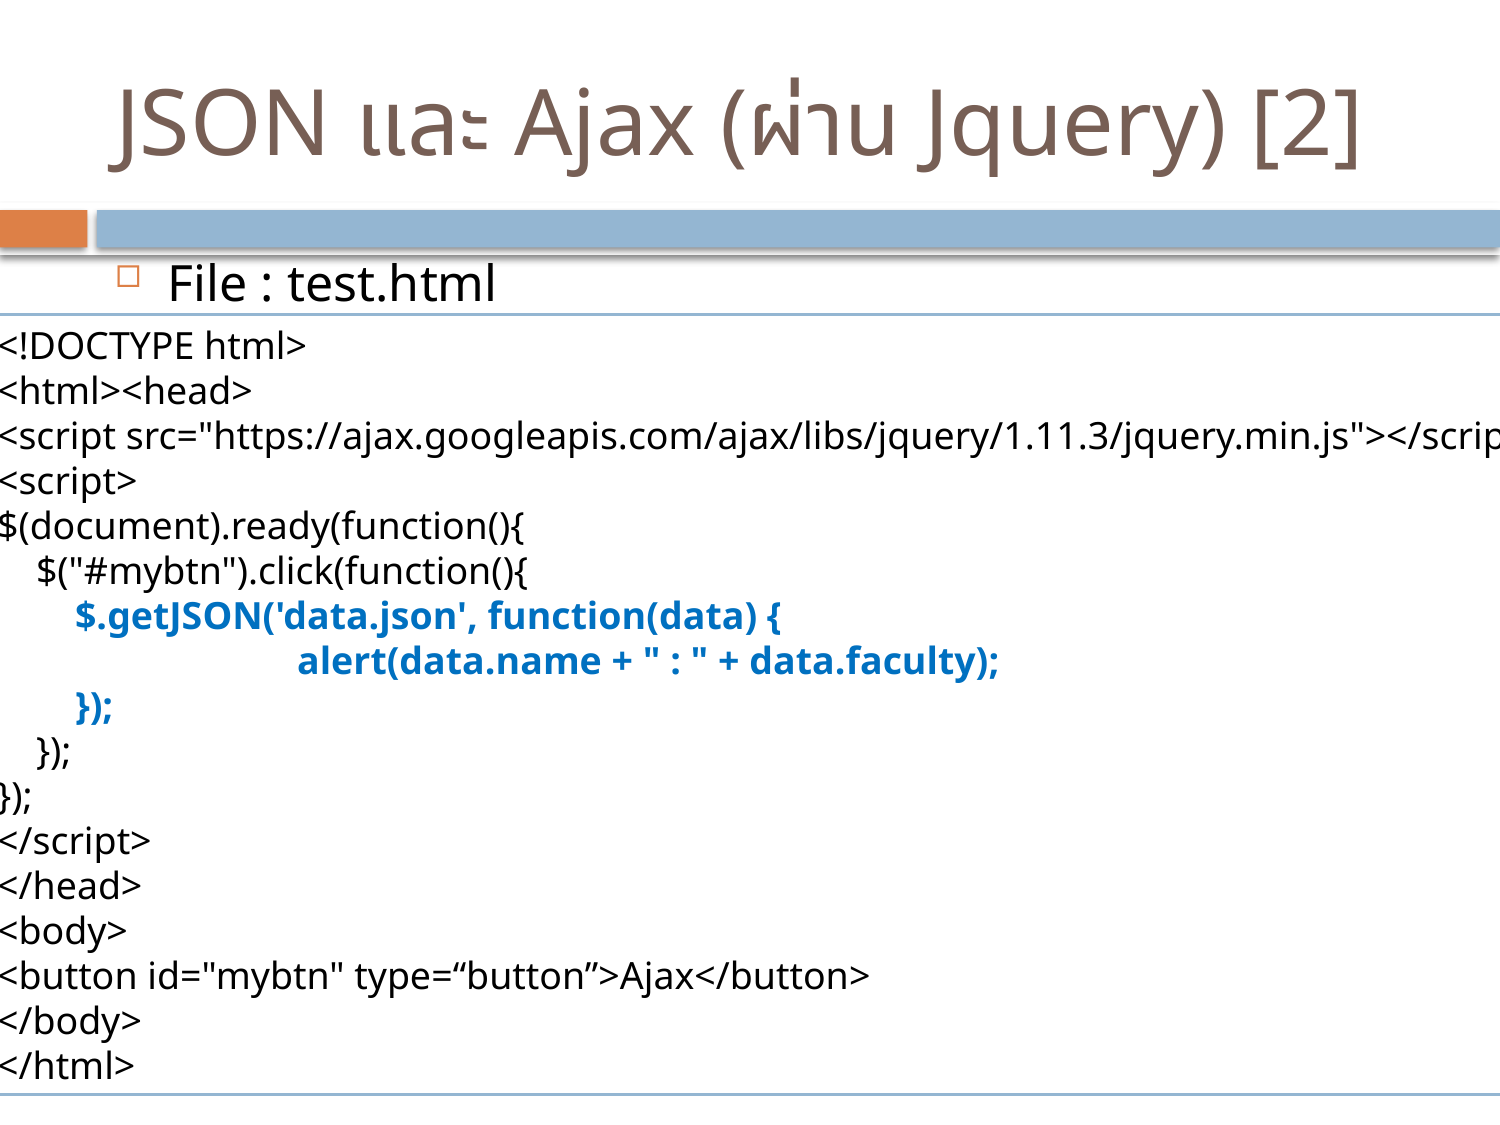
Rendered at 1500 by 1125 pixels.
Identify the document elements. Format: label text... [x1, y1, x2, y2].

title JSON และ Ajax (ผ่าน Jquery) [2] [100, 37, 1438, 200]
text_box <!DOCTYPE html> <html><head> <script src="https://ajax.googleapis.com/ajax/libs/jquery/1.11.3/jquery.min.js"></script> <script> $(document).ready(function(){ $("#mybtn").click(function(){ $.getJSON('data.json', function(data) { alert(data.name + " : " + data.faculty); }); }); }); </script> </head> <body> <button id="mybtn" type=“button”>Ajax</button> </body> </html> [0, 313, 1500, 1096]
list File : test.html [100, 243, 1438, 313]
